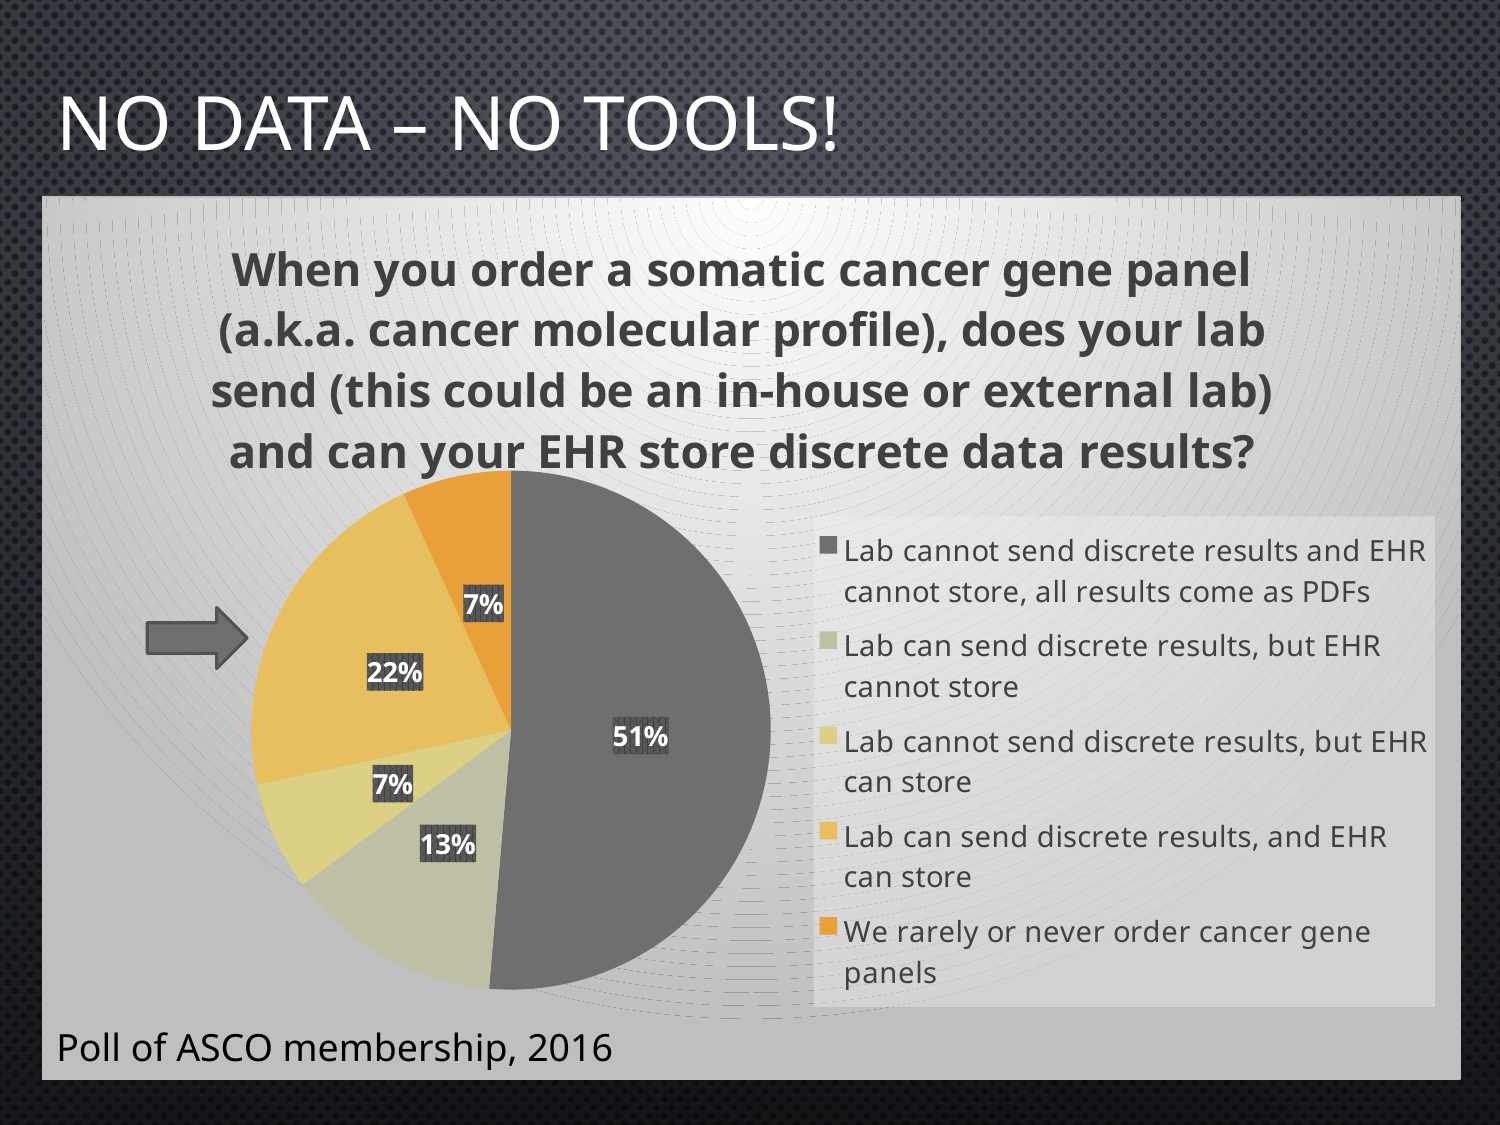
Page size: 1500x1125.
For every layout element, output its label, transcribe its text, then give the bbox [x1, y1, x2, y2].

chart [41, 195, 1461, 1081]
title No Data – No tools! [41, 5, 1270, 195]
